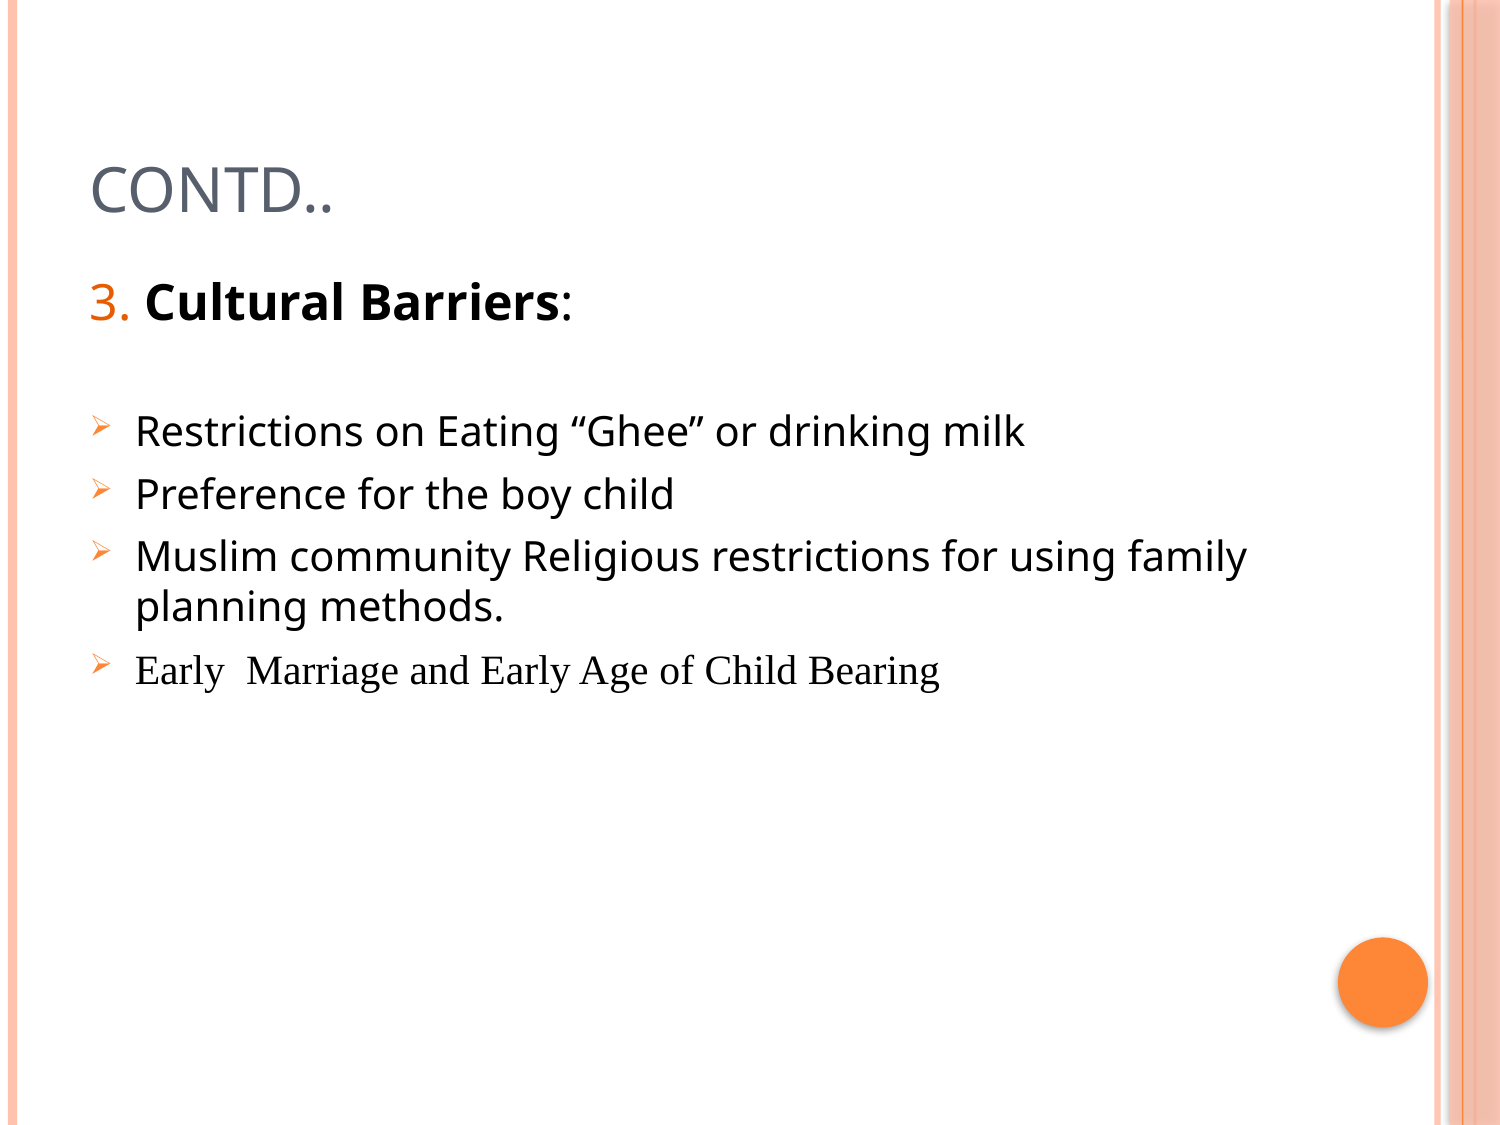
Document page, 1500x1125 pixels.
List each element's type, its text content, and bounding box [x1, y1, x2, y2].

list 3. Cultural Barriers: Restrictions on Eating “Ghee” or drinking milk Preference for the boy child Muslim community Religious restrictions for using family planning methods. Early Marriage and Early Age of Child Bearing [75, 262, 1300, 1062]
title Contd.. [75, 45, 1300, 233]
